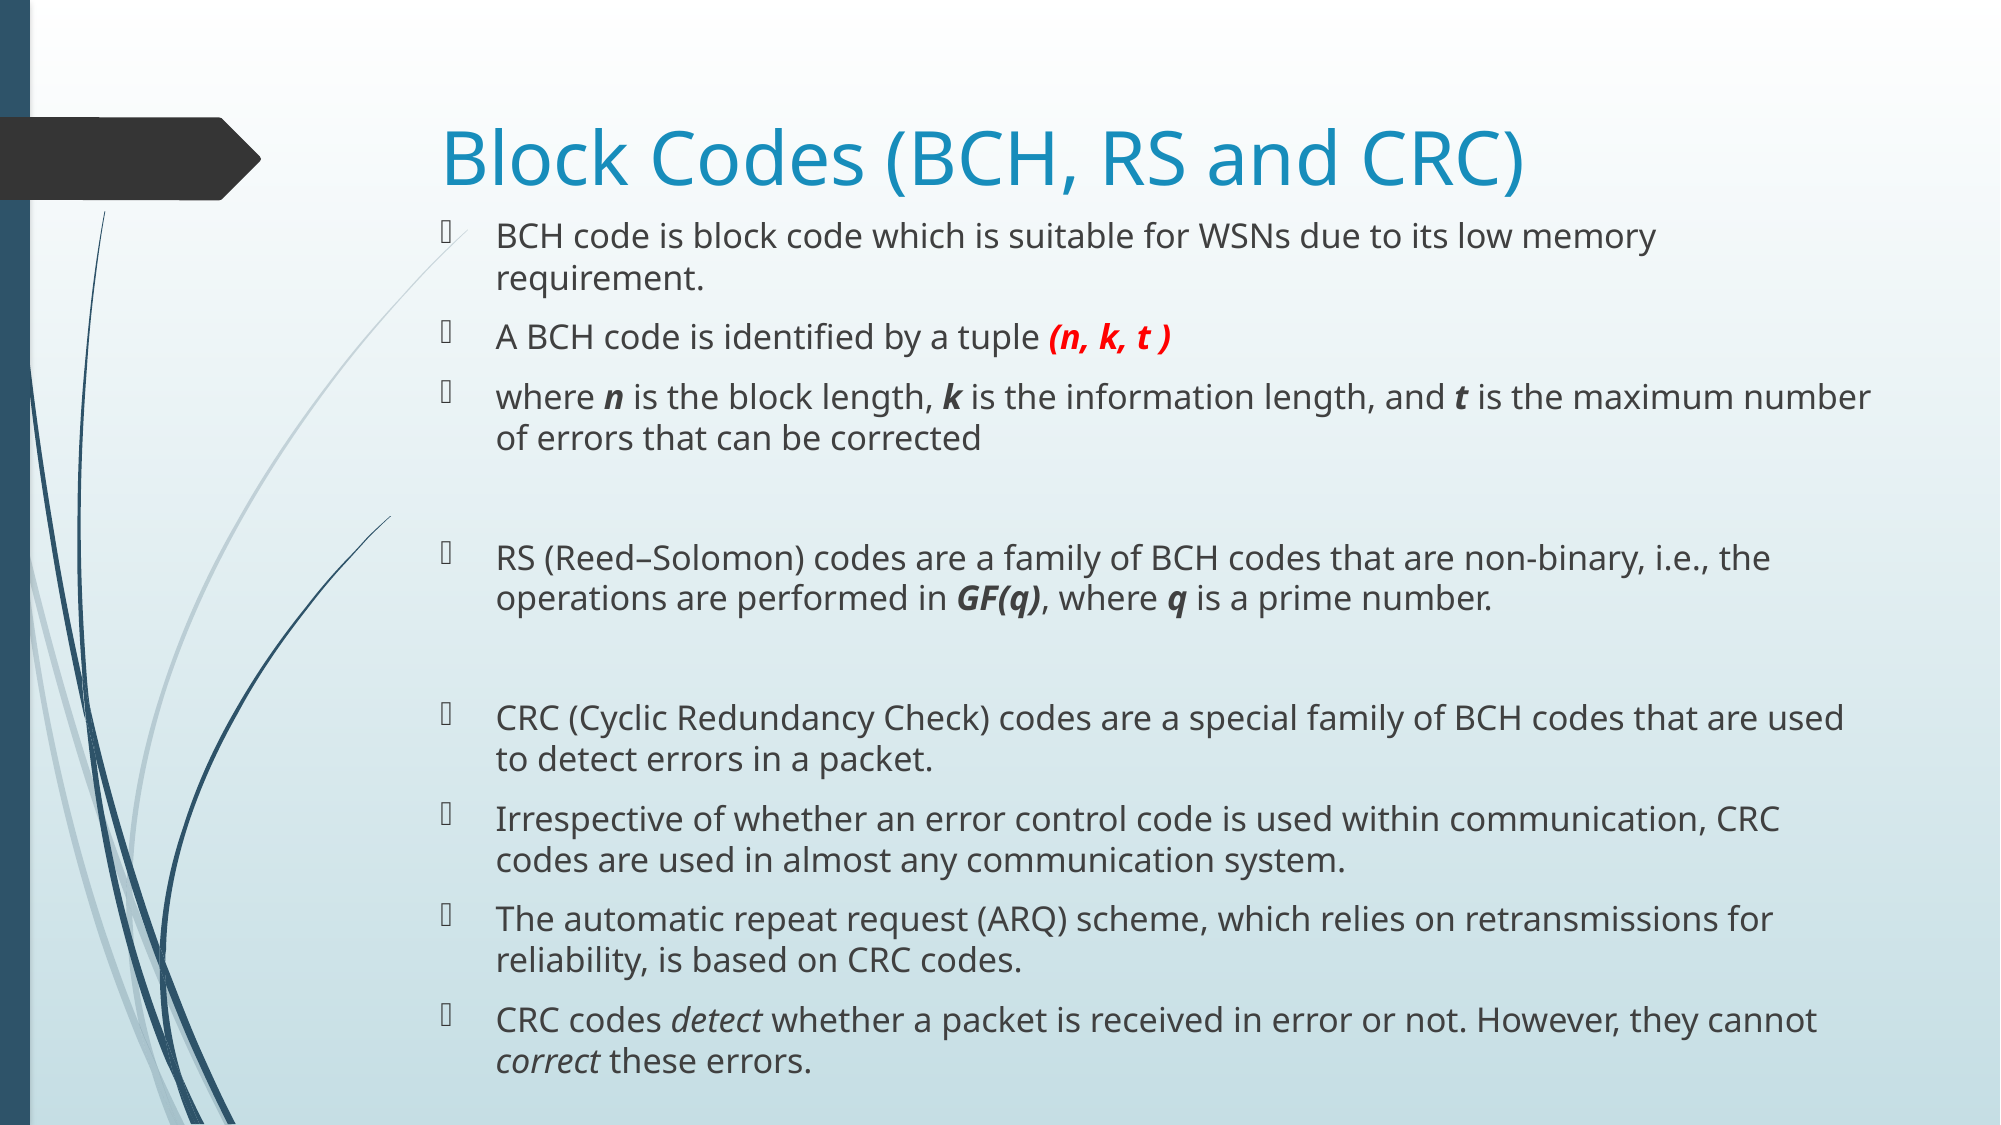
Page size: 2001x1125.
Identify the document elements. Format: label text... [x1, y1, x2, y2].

title Block Codes (BCH, RS and CRC) [425, 102, 1888, 207]
list BCH code is block code which is suitable for WSNs due to its low memory requirement. A BCH code is identified by a tuple (n, k, t ) where n is the block length, k is the information length, and t is the maximum number of errors that can be corrected RS (Reed–Solomon) codes are a family of BCH codes that are non-binary, i.e., the operations are performed in GF(q), where q is a prime number. CRC (Cyclic Redundancy Check) codes are a special family of BCH codes that are used to detect errors in a packet. Irrespective of whether an error control code is used within communication, CRC codes are used in almost any communication system. The automatic repeat request (ARQ) scheme, which relies on retransmissions for reliability, is based on CRC codes. CRC codes detect whether a packet is received in error or not. However, they cannot correct these errors. [425, 207, 1888, 1095]
